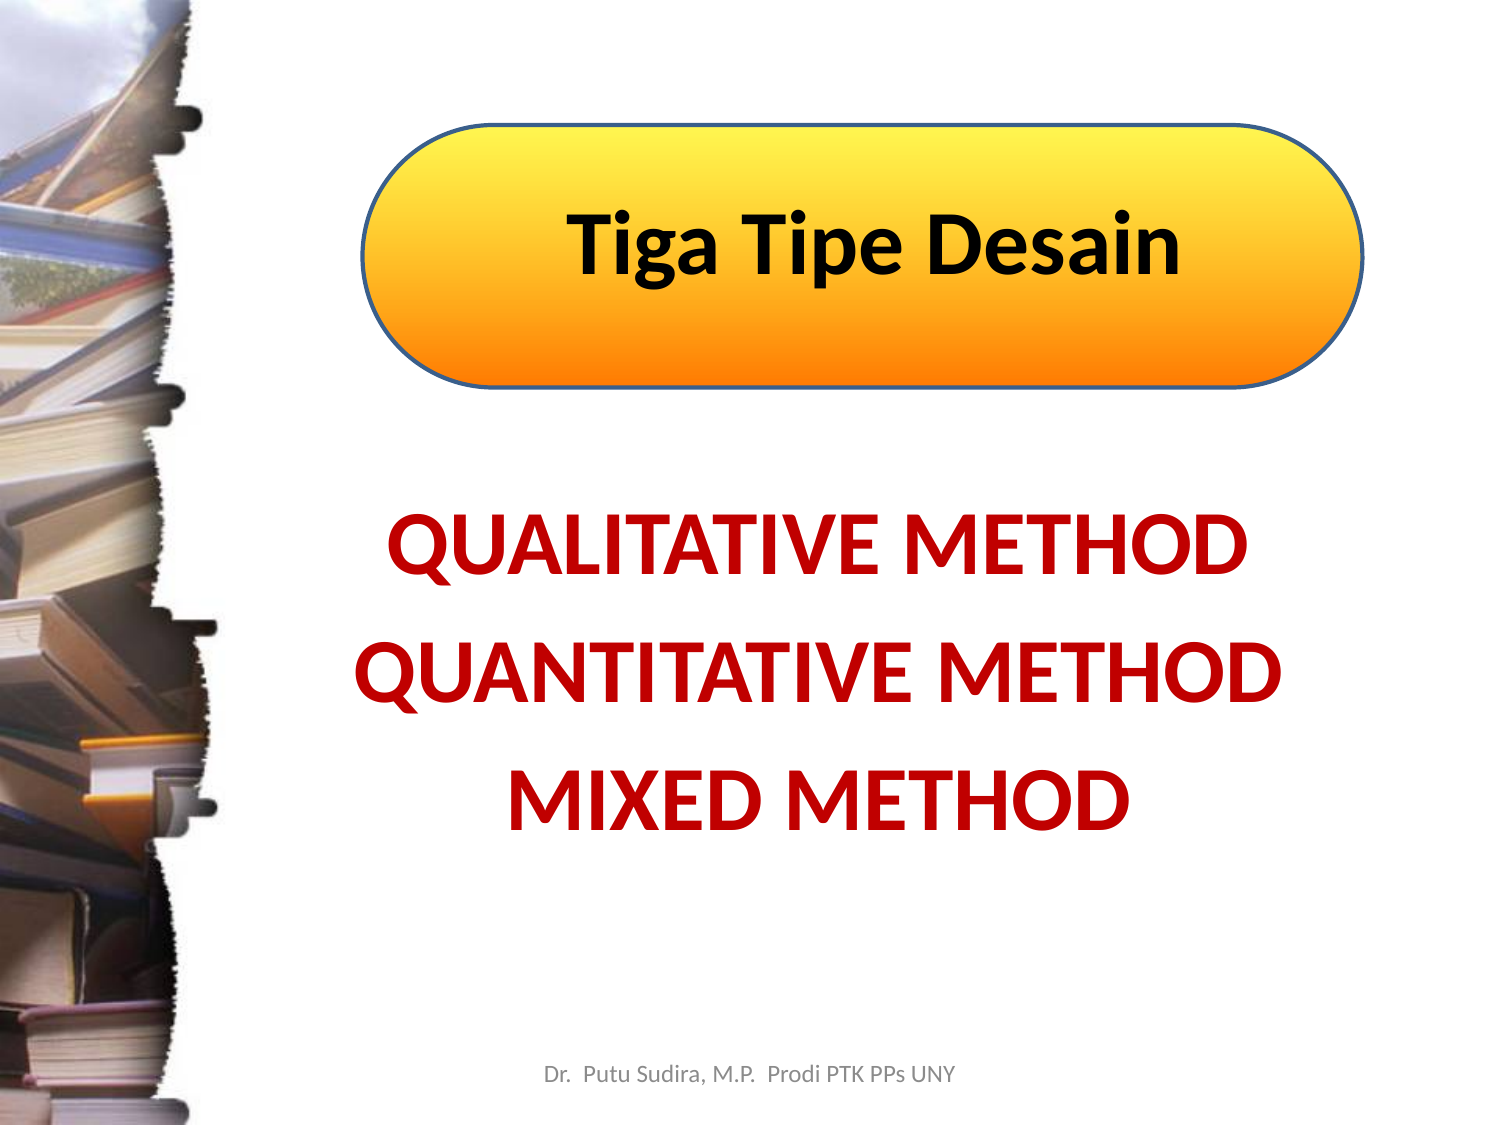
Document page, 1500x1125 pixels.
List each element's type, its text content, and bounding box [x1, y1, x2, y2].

text_box [398, 350, 1327, 390]
title Tiga Tipe Desain [324, 125, 1425, 350]
footer Dr. Putu Sudira, M.P. Prodi PTK PPs UNY [512, 1042, 988, 1103]
picture [0, 0, 1500, 1125]
subtitle QUALITATIVE METHOD QUANTITATIVE METHOD MIXED METHOD [237, 474, 1400, 850]
